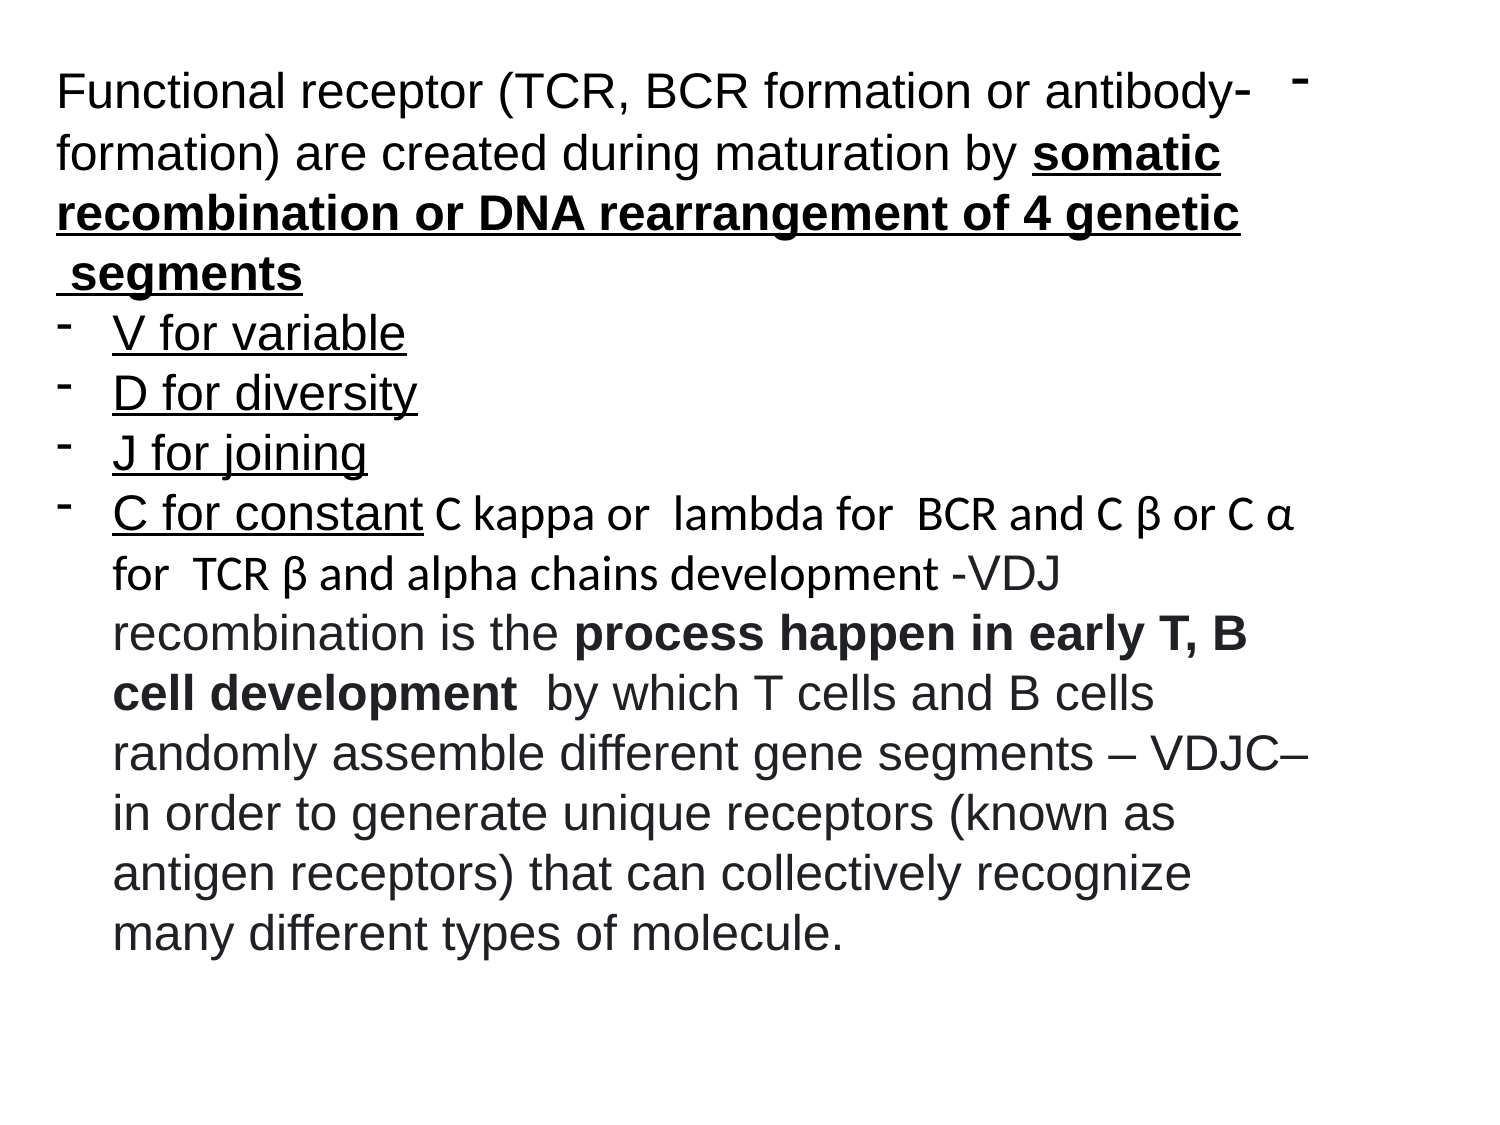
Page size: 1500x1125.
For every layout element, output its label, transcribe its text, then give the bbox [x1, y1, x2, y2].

text_box -Functional receptor (TCR, BCR formation or antibody formation) are created during maturation by somatic recombination or DNA rearrangement of 4 genetic segments V for variable D for diversity J for joining C for constant C kappa or lambda for BCR and C β or C α for TCR β and alpha chains development -VDJ recombination is the process happen in early T, B cell development by which T cells and B cells randomly assemble different gene segments – VDJC– in order to generate unique receptors (known as antigen receptors) that can collectively recognize many different types of molecule. [41, 42, 1340, 1053]
